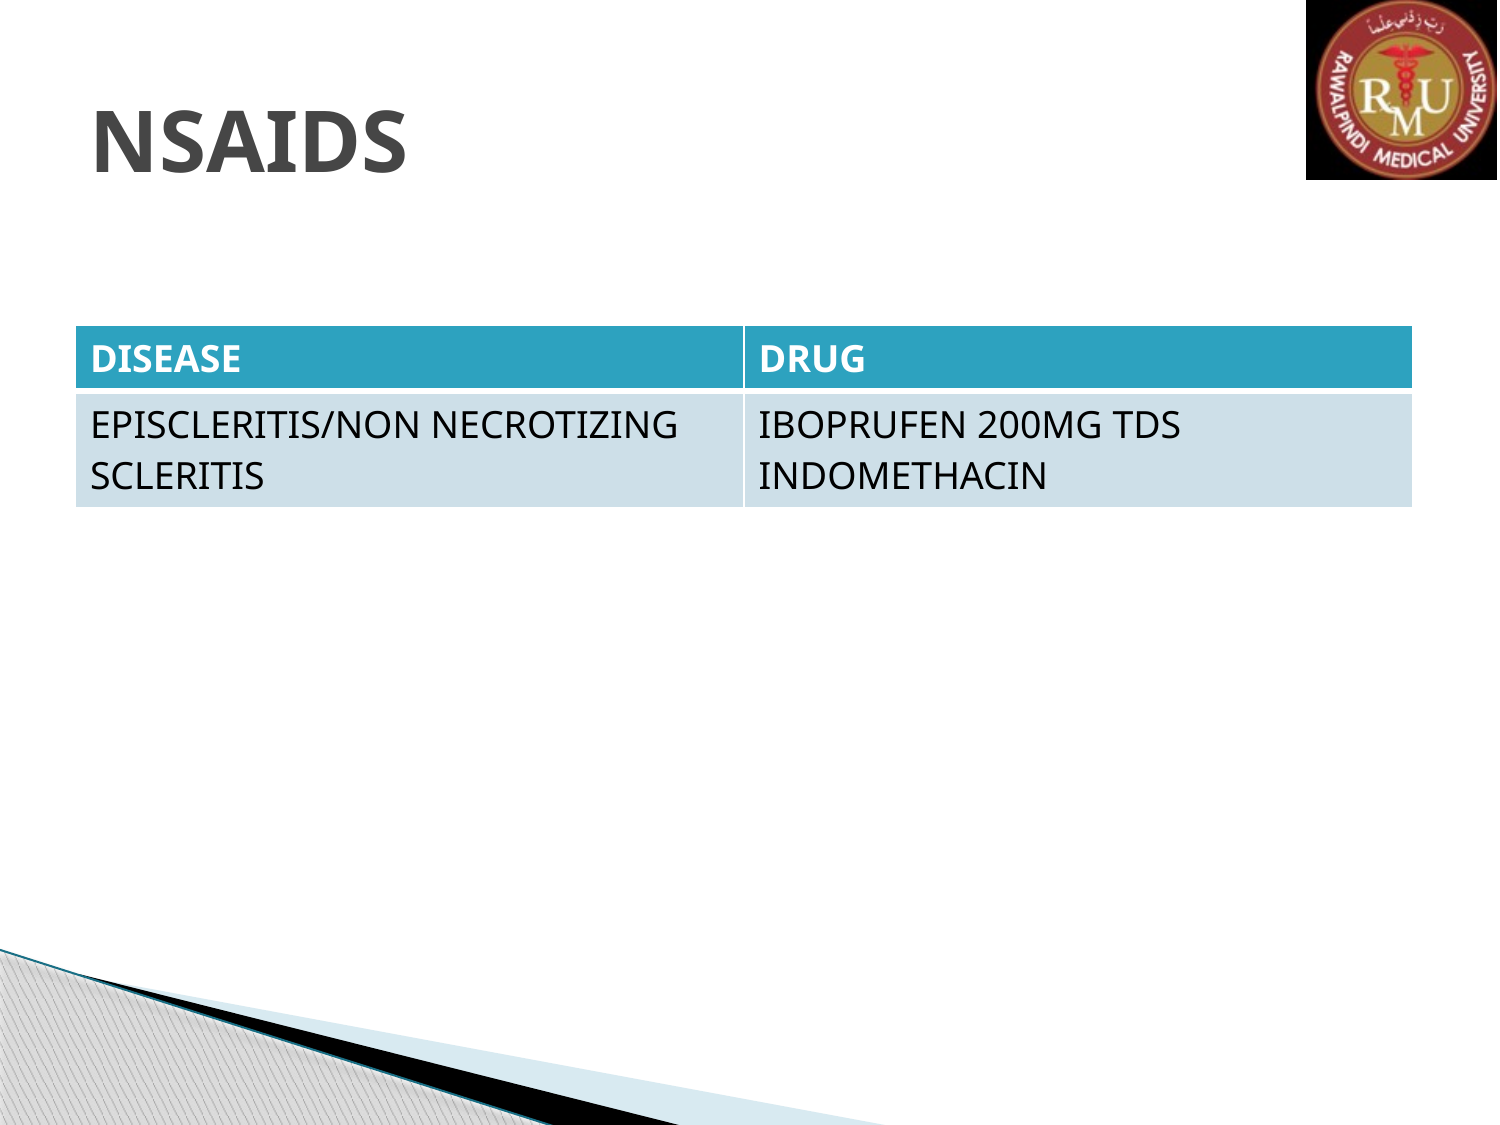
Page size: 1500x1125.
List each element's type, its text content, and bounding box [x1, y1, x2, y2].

title NSAIDS [75, 45, 1425, 233]
table_header DRUG [745, 326, 1412, 388]
picture [1306, 0, 1497, 180]
table_cell EPISCLERITIS/NON NECROTIZING SCLERITIS [76, 394, 743, 507]
table_cell IBOPRUFEN 200MG TDS INDOMETHACIN [745, 394, 1412, 507]
table_header DISEASE [76, 326, 743, 388]
